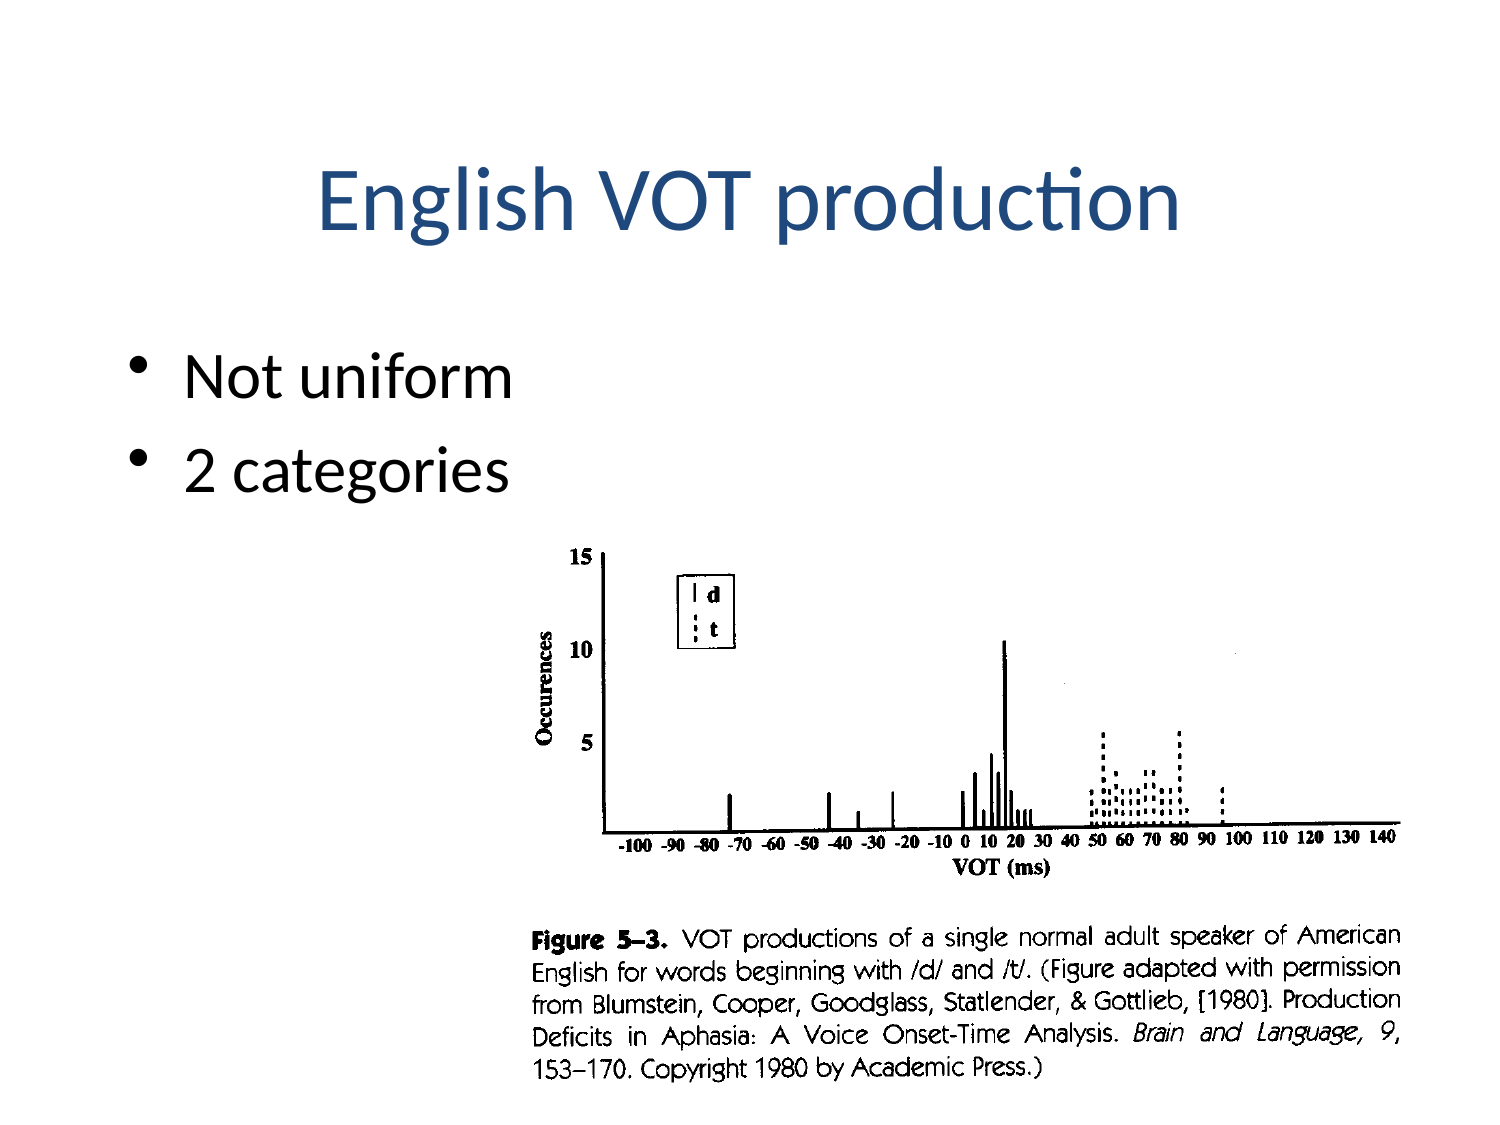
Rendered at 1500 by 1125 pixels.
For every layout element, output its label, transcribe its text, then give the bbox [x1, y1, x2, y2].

text_box English VOT production [112, 99, 1388, 288]
text_box Not uniform 2 categories [112, 324, 1388, 1000]
picture [499, 517, 1463, 1101]
